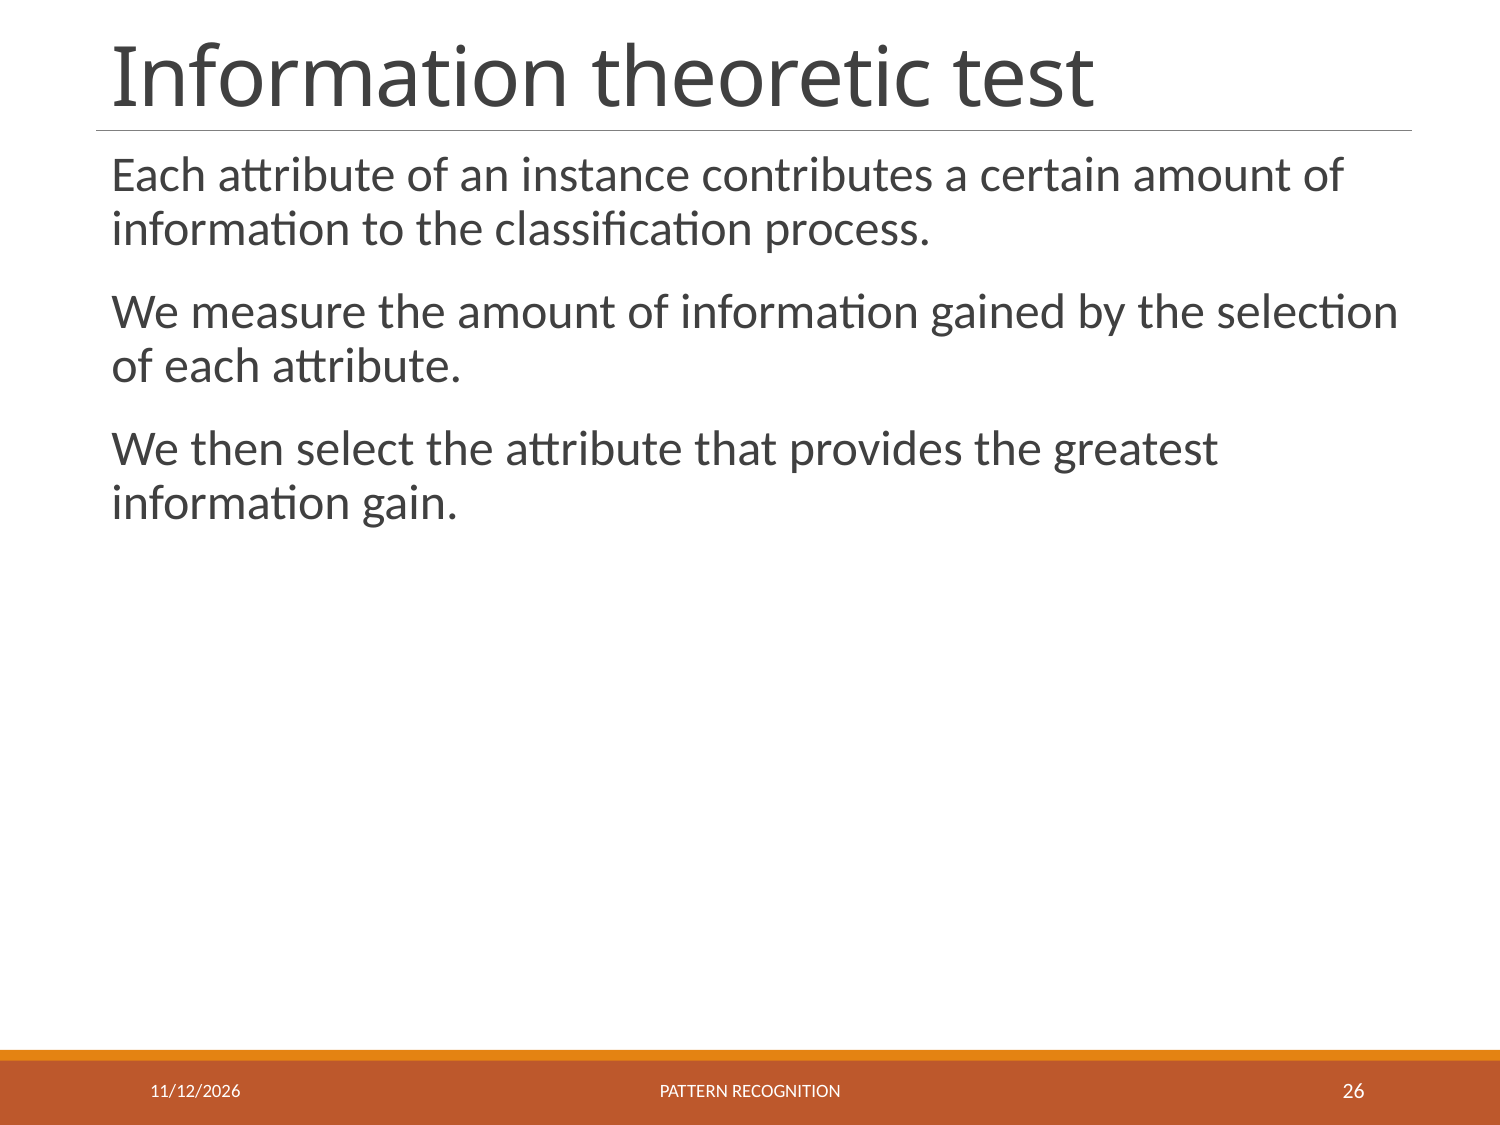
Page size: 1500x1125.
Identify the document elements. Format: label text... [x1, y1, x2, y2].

list Each attribute of an instance contributes a certain amount of information to the classification process. We measure the amount of information gained by the selection of each attribute. We then select the attribute that provides the greatest information gain. [96, 140, 1413, 1034]
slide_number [135, 1059, 440, 1120]
title Information theoretic test [96, 19, 1413, 131]
footer Pattern recognition [453, 1059, 1047, 1120]
slide_number 26 [1218, 1059, 1380, 1120]
